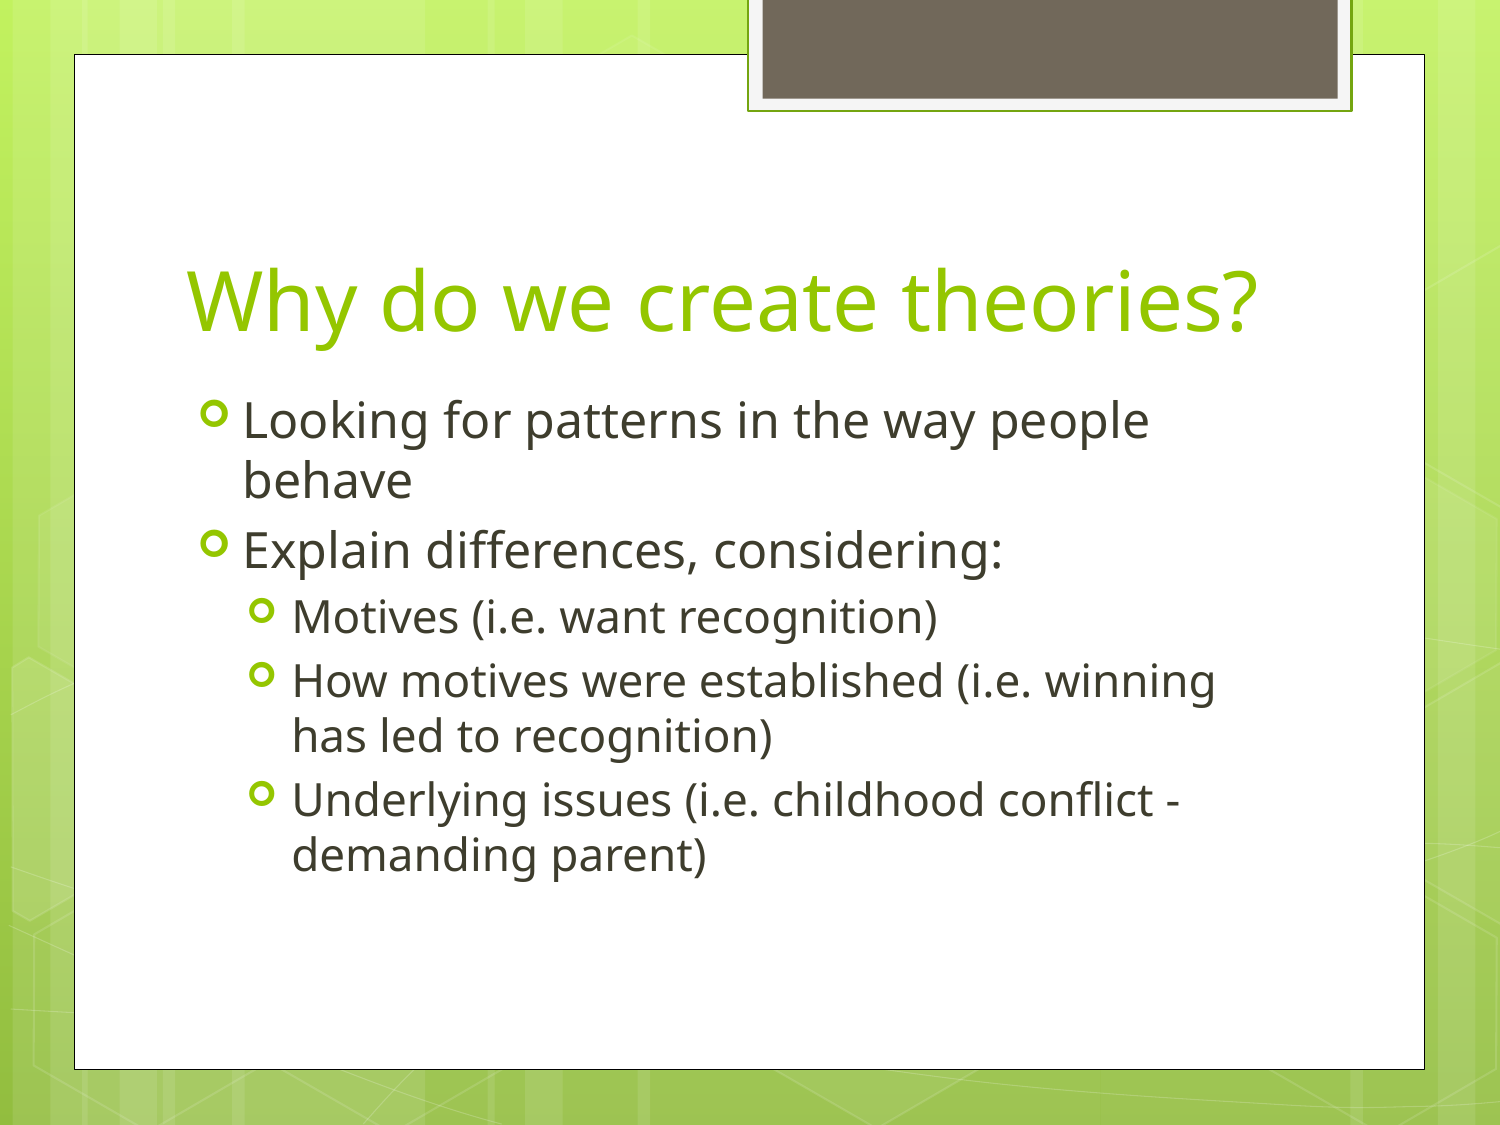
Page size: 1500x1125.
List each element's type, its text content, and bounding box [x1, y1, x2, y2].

list Looking for patterns in the way people behave Explain differences, considering: Motives (i.e. want recognition) How motives were established (i.e. winning has led to recognition) Underlying issues (i.e. childhood conflict - demanding parent) [171, 381, 1283, 957]
title Why do we create theories? [171, 168, 1324, 357]
